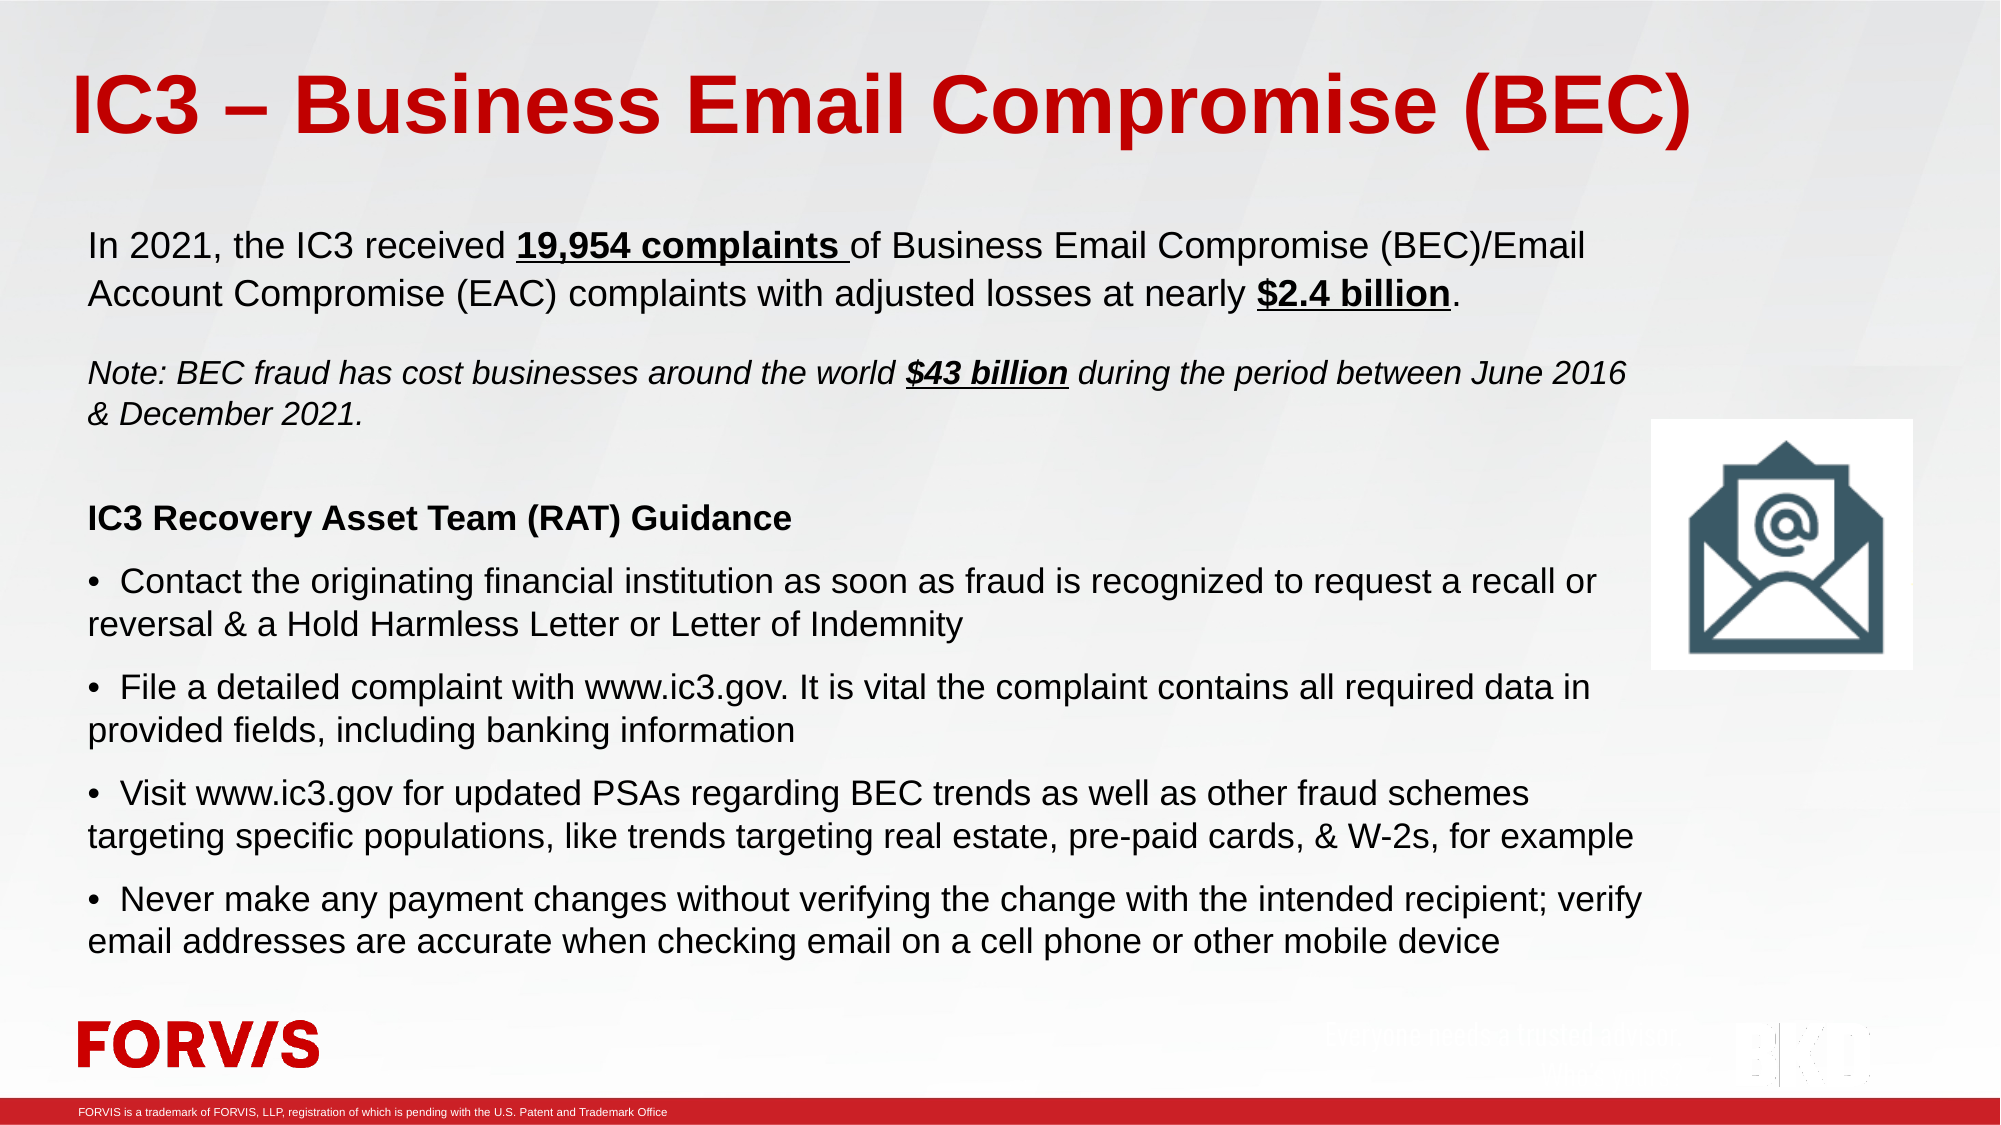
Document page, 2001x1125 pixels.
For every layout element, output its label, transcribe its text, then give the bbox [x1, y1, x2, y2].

picture [0, 0, 2000, 1125]
title IC3 – Business Email Compromise (BEC) [70, 40, 1824, 173]
list In 2021, the IC3 received 19,954 complaints of Business Email Compromise (BEC)/Email Account Compromise (EAC) complaints with adjusted losses at nearly $2.4 billion. Note: BEC fraud has cost businesses around the world $43 billion during the period between June 2016 & December 2021. IC3 Recovery Asset Team (RAT) Guidance • Contact the originating financial institution as soon as fraud is recognized to request a recall or reversal & a Hold Harmless Letter or Letter of Indemnity • File a detailed complaint with www.ic3.gov. It is vital the complaint contains all required data in provided fields, including banking information • Visit www.ic3.gov for updated PSAs regarding BEC trends as well as other fraud schemes targeting specific populations, like trends targeting real estate, pre-paid cards, & W-2s, for example • Never make any payment changes without verifying the change with the intended recipient; verify email addresses are accurate when checking email on a cell phone or other mobile device [87, 210, 1652, 983]
